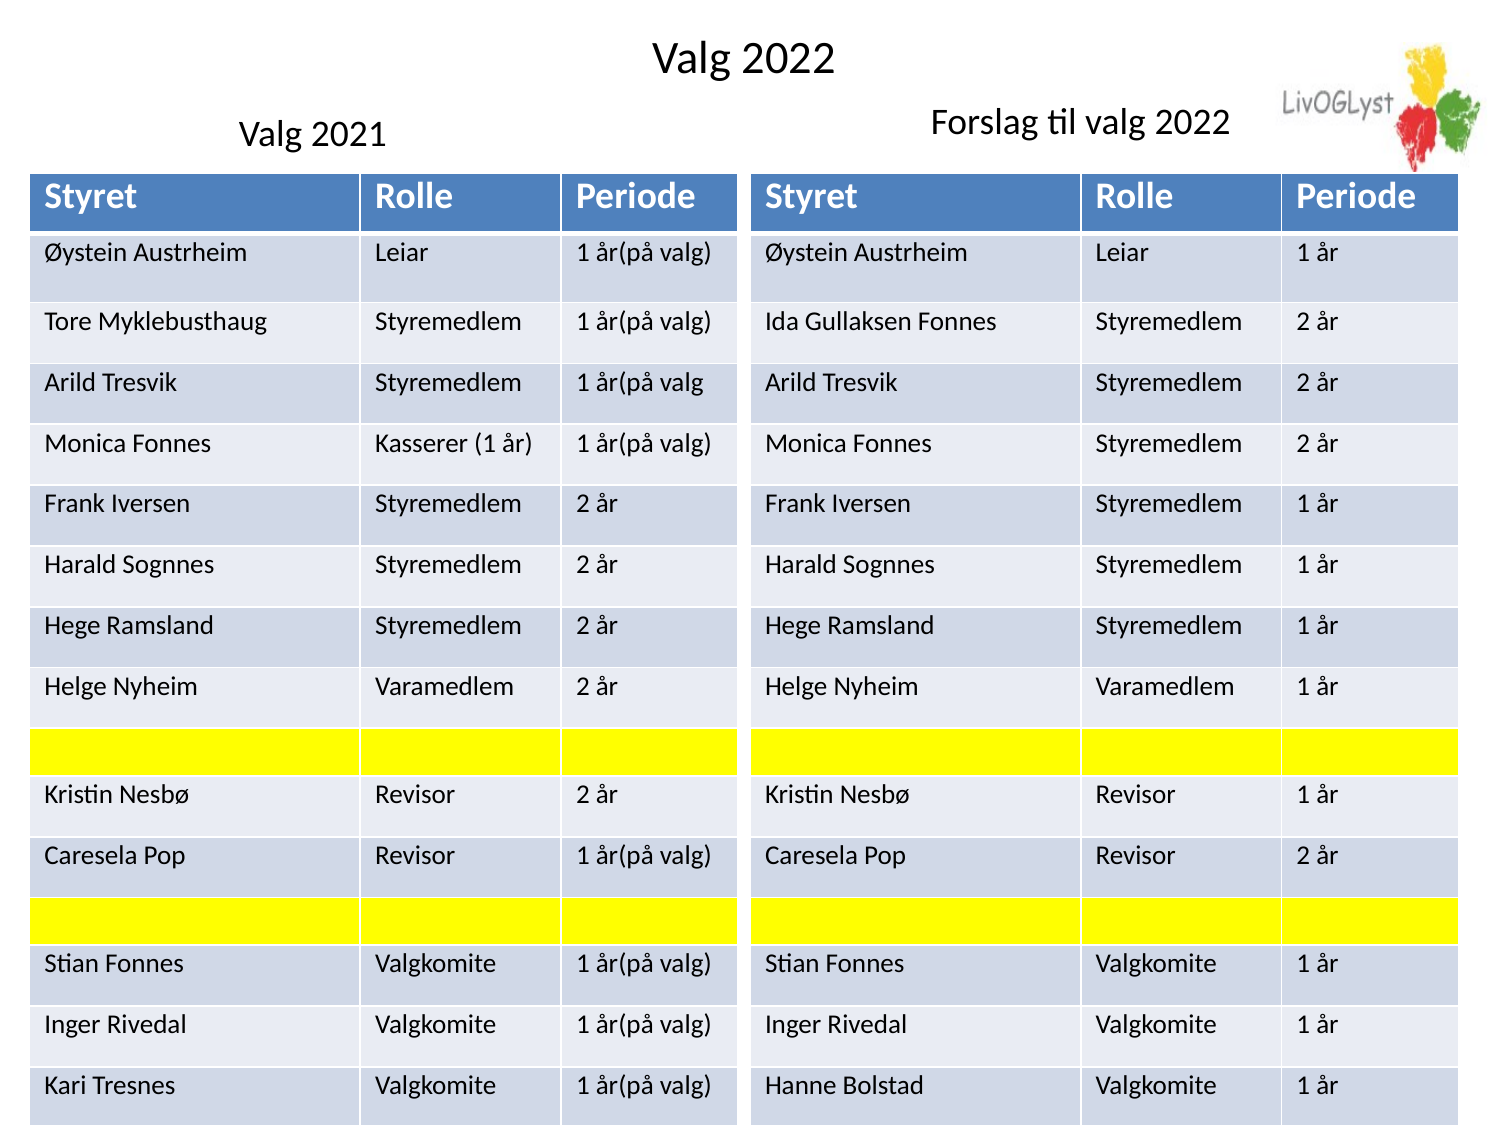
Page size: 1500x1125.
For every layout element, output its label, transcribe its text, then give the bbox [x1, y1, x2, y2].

table_cell 1 år [1282, 946, 1458, 1005]
table_cell [1282, 729, 1458, 775]
table_cell 1 år(på valg [562, 364, 737, 423]
table_cell Styremedlem [1082, 303, 1281, 363]
table_cell Styremedlem [361, 608, 560, 667]
text_box Valg 2021 [112, 101, 514, 162]
table_cell [562, 898, 737, 944]
table_cell [1082, 898, 1281, 944]
table_cell Kari Tresnes [30, 1068, 359, 1125]
table_header Styret [751, 174, 1080, 231]
table_cell Kasserer (1 år) [361, 425, 560, 484]
table_cell 2 år [562, 486, 737, 545]
table_cell Øystein Austrheim [30, 236, 359, 302]
table_cell Hanne Bolstad [751, 1068, 1080, 1125]
table_cell [1082, 729, 1281, 775]
table_header Periode [1282, 180, 1458, 231]
table_cell 1 år [1282, 777, 1458, 836]
table_cell Frank Iversen [30, 486, 359, 545]
table_cell 1 år(på valg) [562, 946, 737, 1005]
table_cell Revisor [361, 838, 560, 897]
table_cell Styremedlem [1082, 547, 1281, 606]
table_cell 2 år [562, 608, 737, 667]
table_cell Harald Sognnes [30, 547, 359, 606]
table_cell Caresela Pop [751, 838, 1080, 897]
table_cell [30, 898, 359, 944]
table_cell 1 år(på valg) [562, 1068, 737, 1125]
table_cell 1 år(på valg) [562, 425, 737, 484]
title Valg 2022 [289, 19, 1199, 90]
table_cell Valgkomite [1082, 1007, 1281, 1066]
table_cell Stian Fonnes [751, 946, 1080, 1005]
table_cell [562, 729, 737, 775]
table_cell Leiar [1082, 236, 1281, 302]
table_cell 1 år(på valg) [562, 236, 737, 302]
table_cell Kristin Nesbø [751, 777, 1080, 836]
table_cell 2 år [1282, 303, 1458, 363]
table_cell 1 år [1282, 608, 1458, 667]
table_cell Varamedlem [1082, 668, 1281, 727]
table_cell Caresela Pop [30, 838, 359, 897]
table_cell 1 år [1282, 1068, 1458, 1125]
table_cell Kristin Nesbø [30, 777, 359, 836]
table_cell Revisor [1082, 838, 1281, 897]
table_cell [751, 898, 1080, 944]
table_cell Valgkomite [361, 1007, 560, 1066]
table_cell 1 år [1282, 668, 1458, 727]
table_cell 2 år [1282, 364, 1458, 423]
table_cell 1 år(på valg) [562, 303, 737, 363]
table_cell Styremedlem [361, 486, 560, 545]
table_cell Leiar [361, 236, 560, 302]
table_cell Valgkomite [361, 1068, 560, 1125]
table_cell Hege Ramsland [751, 608, 1080, 667]
table_cell Styremedlem [361, 364, 560, 423]
table_cell Arild Tresvik [30, 364, 359, 423]
table_cell Styremedlem [1082, 425, 1281, 484]
table_cell Øystein Austrheim [751, 236, 1080, 302]
table_cell Styremedlem [1082, 364, 1281, 423]
table_cell [1282, 898, 1458, 944]
table_cell Valgkomite [1082, 946, 1281, 1005]
table_cell [751, 729, 1080, 775]
table_header Styret [30, 174, 359, 231]
table_cell 1 år [1282, 1007, 1458, 1066]
table_cell Revisor [361, 777, 560, 836]
table_cell Styremedlem [1082, 486, 1281, 545]
table_cell 1 år [1282, 486, 1458, 545]
table_cell Monica Fonnes [751, 425, 1080, 484]
table_cell Inger Rivedal [30, 1007, 359, 1066]
table_cell Ida Gullaksen Fonnes [751, 303, 1080, 363]
table_cell Harald Sognnes [751, 547, 1080, 606]
table_cell [361, 729, 560, 775]
table_cell Monica Fonnes [30, 425, 359, 484]
table_cell [30, 729, 359, 775]
table_cell 2 år [1282, 838, 1458, 897]
table_cell Hege Ramsland [30, 608, 359, 667]
picture [818, 42, 1500, 173]
table_cell Styremedlem [1082, 608, 1281, 667]
table_cell Stian Fonnes [30, 946, 359, 1005]
table_header Rolle [1082, 180, 1281, 231]
table_cell 2 år [1282, 425, 1458, 484]
table_cell 2 år [562, 547, 737, 606]
table_header Periode [562, 174, 737, 231]
table_cell 2 år [562, 777, 737, 836]
table_cell 1 år(på valg) [562, 838, 737, 897]
table_cell Varamedlem [361, 668, 560, 727]
table_cell 2 år [562, 668, 737, 727]
table_cell Styremedlem [361, 547, 560, 606]
table_cell Revisor [1082, 777, 1281, 836]
table_cell Valgkomite [361, 946, 560, 1005]
table_cell Valgkomite [1082, 1068, 1281, 1125]
table_cell Tore Myklebusthaug [30, 303, 359, 363]
table_cell Frank Iversen [751, 486, 1080, 545]
table_cell Arild Tresvik [751, 364, 1080, 423]
table_header Rolle [361, 174, 560, 231]
table_cell [361, 898, 560, 944]
table_cell Helge Nyheim [751, 668, 1080, 727]
table_cell 1 år(på valg) [562, 1007, 737, 1066]
table_cell 1 år [1282, 547, 1458, 606]
table_cell Styremedlem [361, 303, 560, 363]
table_cell Helge Nyheim [30, 668, 359, 727]
table_cell 1 år [1282, 236, 1458, 302]
table_cell Inger Rivedal [751, 1007, 1080, 1066]
